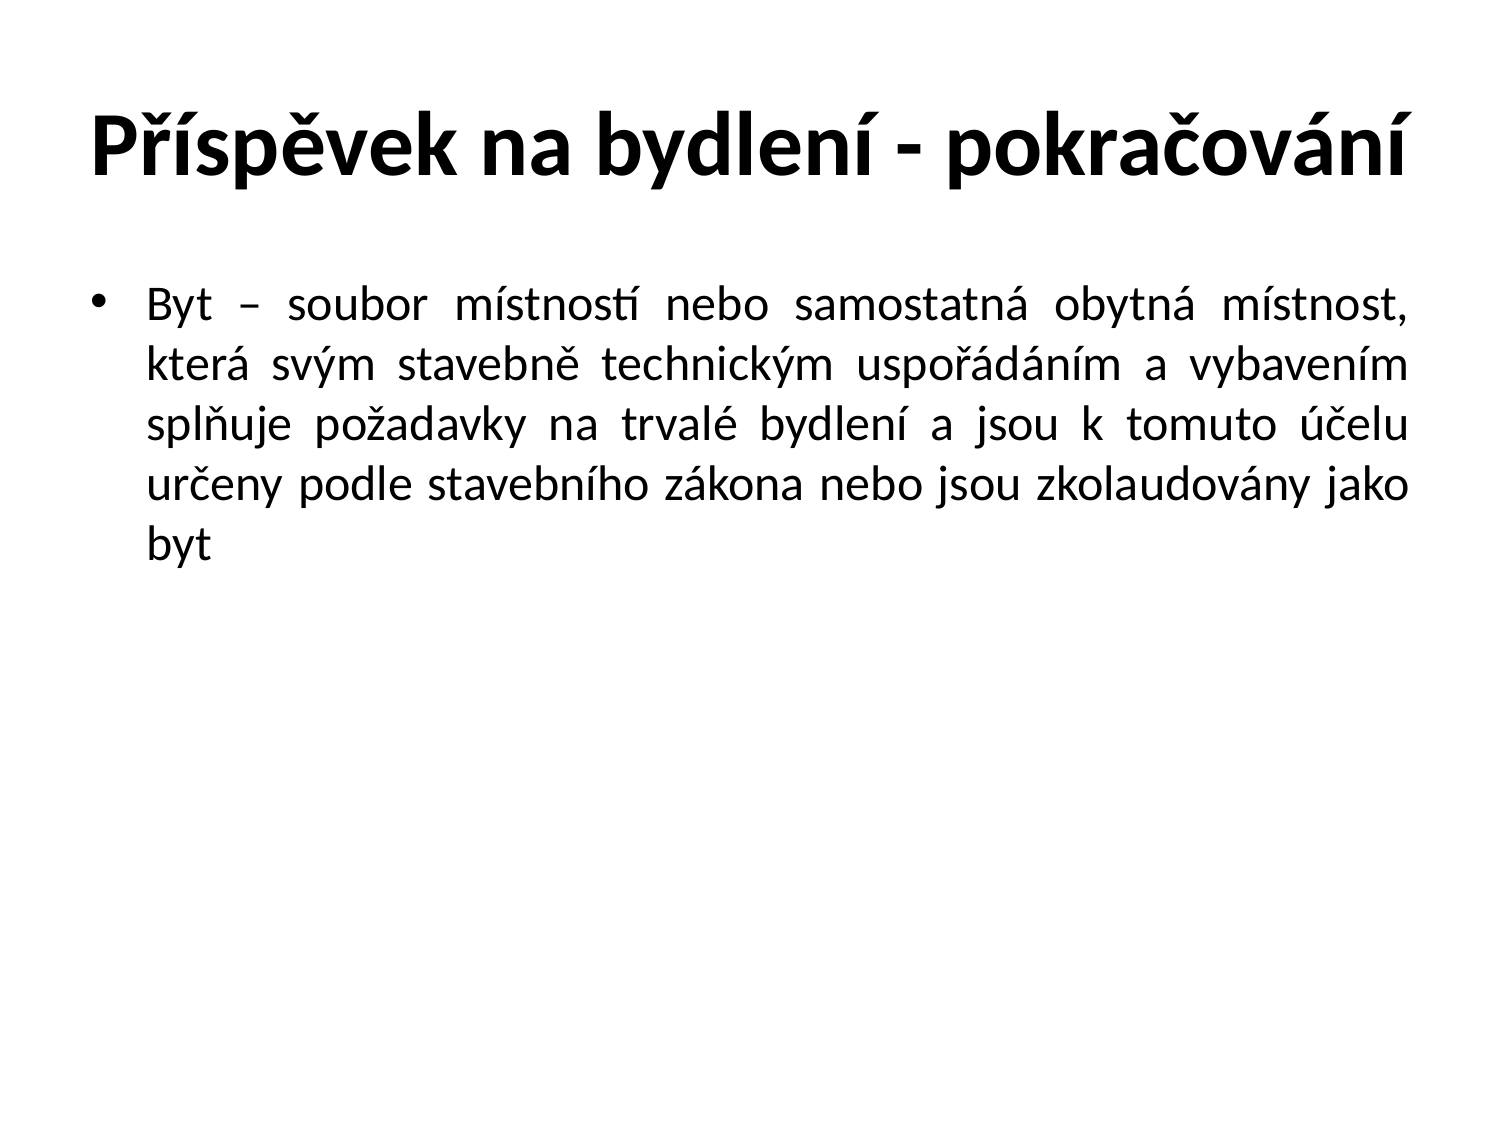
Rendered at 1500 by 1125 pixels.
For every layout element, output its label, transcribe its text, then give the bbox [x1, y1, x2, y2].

title Příspěvek na bydlení - pokračování [75, 45, 1425, 233]
list Byt – soubor místností nebo samostatná obytná místnost, která svým stavebně technickým uspořádáním a vybavením splňuje požadavky na trvalé bydlení a jsou k tomuto účelu určeny podle stavebního zákona nebo jsou zkolaudovány jako byt [75, 262, 1425, 1005]
